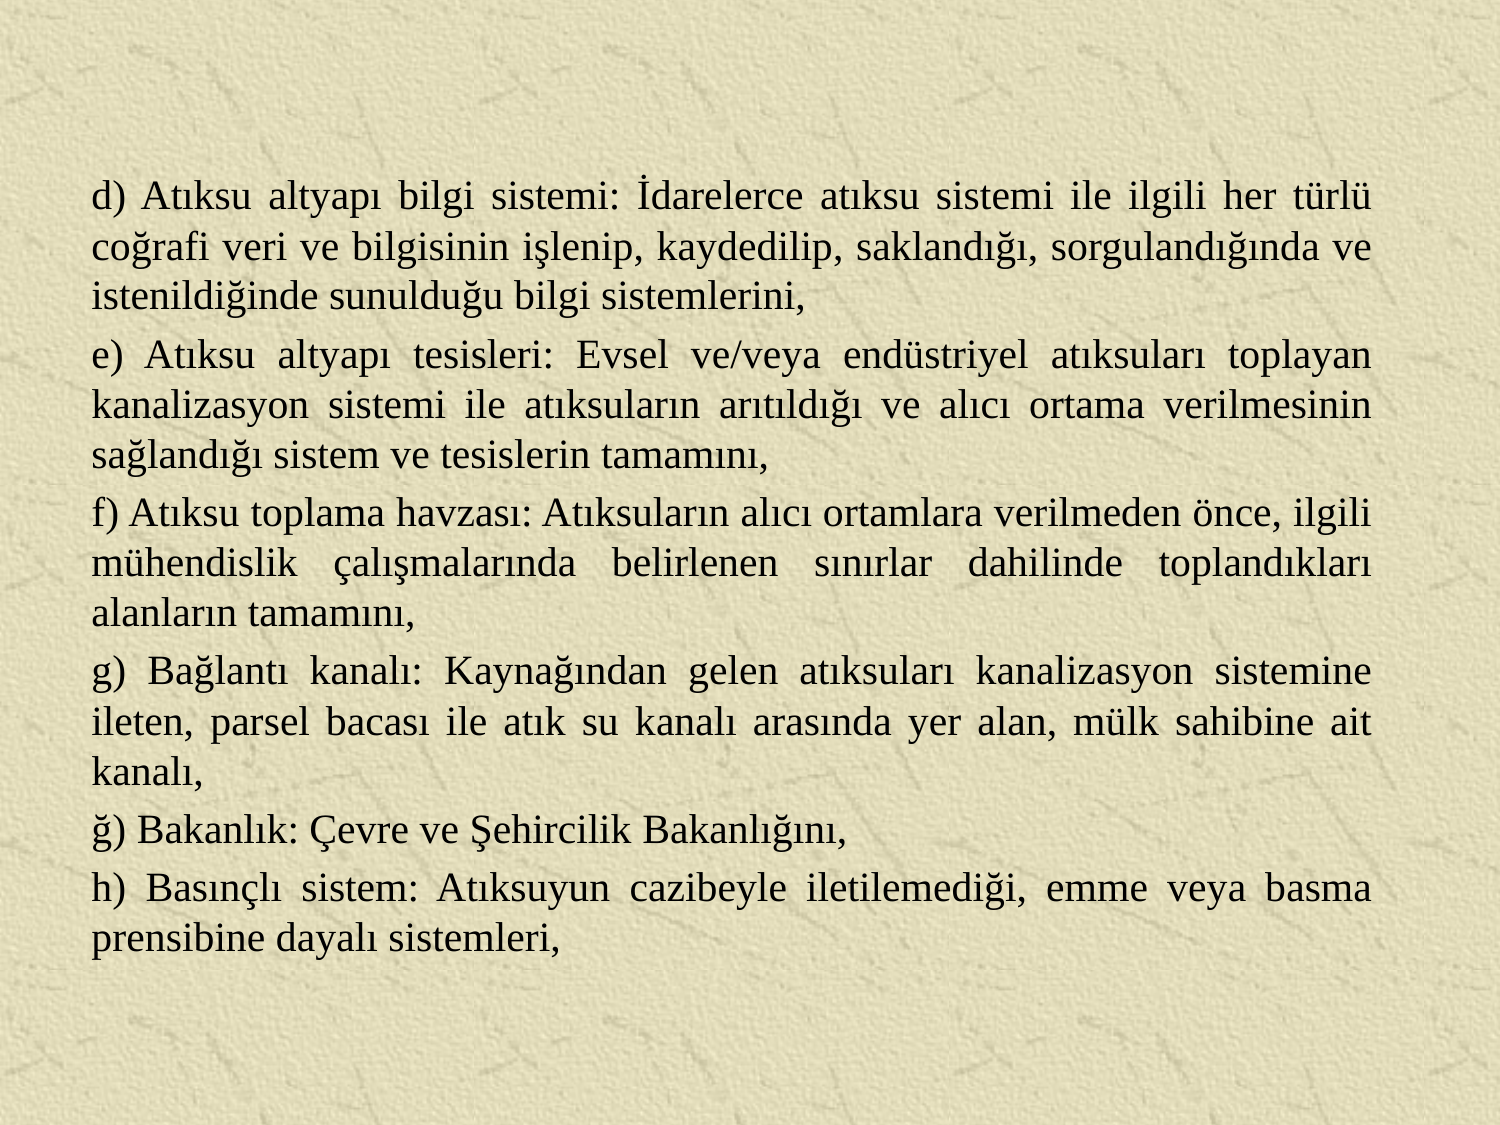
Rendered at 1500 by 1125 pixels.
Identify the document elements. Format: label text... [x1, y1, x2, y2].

text_box d) Atıksu altyapı bilgi sistemi: İdarelerce atıksu sistemi ile ilgili her türlü coğrafi veri ve bilgisinin işlenip, kaydedilip, saklandığı, sorgulandığında ve istenildiğinde sunulduğu bilgi sistemlerini, e) Atıksu altyapı tesisleri: Evsel ve/veya endüstriyel atıksuları toplayan kanalizasyon sistemi ile atıksuların arıtıldığı ve alıcı ortama verilmesinin sağlandığı sistem ve tesislerin tamamını, f) Atıksu toplama havzası: Atıksuların alıcı ortamlara verilmeden önce, ilgili mühendislik çalışmalarında belirlenen sınırlar dahilinde toplandıkları alanların tamamını, g) Bağlantı kanalı: Kaynağından gelen atıksuları kanalizasyon sistemine ileten, parsel bacası ile atık su kanalı arasında yer alan, mülk sahibine ait kanalı, ğ) Bakanlık: Çevre ve Şehircilik Bakanlığını, h) Basınçlı sistem: Atıksuyun cazibeyle iletilemediği, emme veya basma prensibine dayalı sistemleri, [76, 160, 1388, 968]
picture [0, 0, 1500, 1125]
